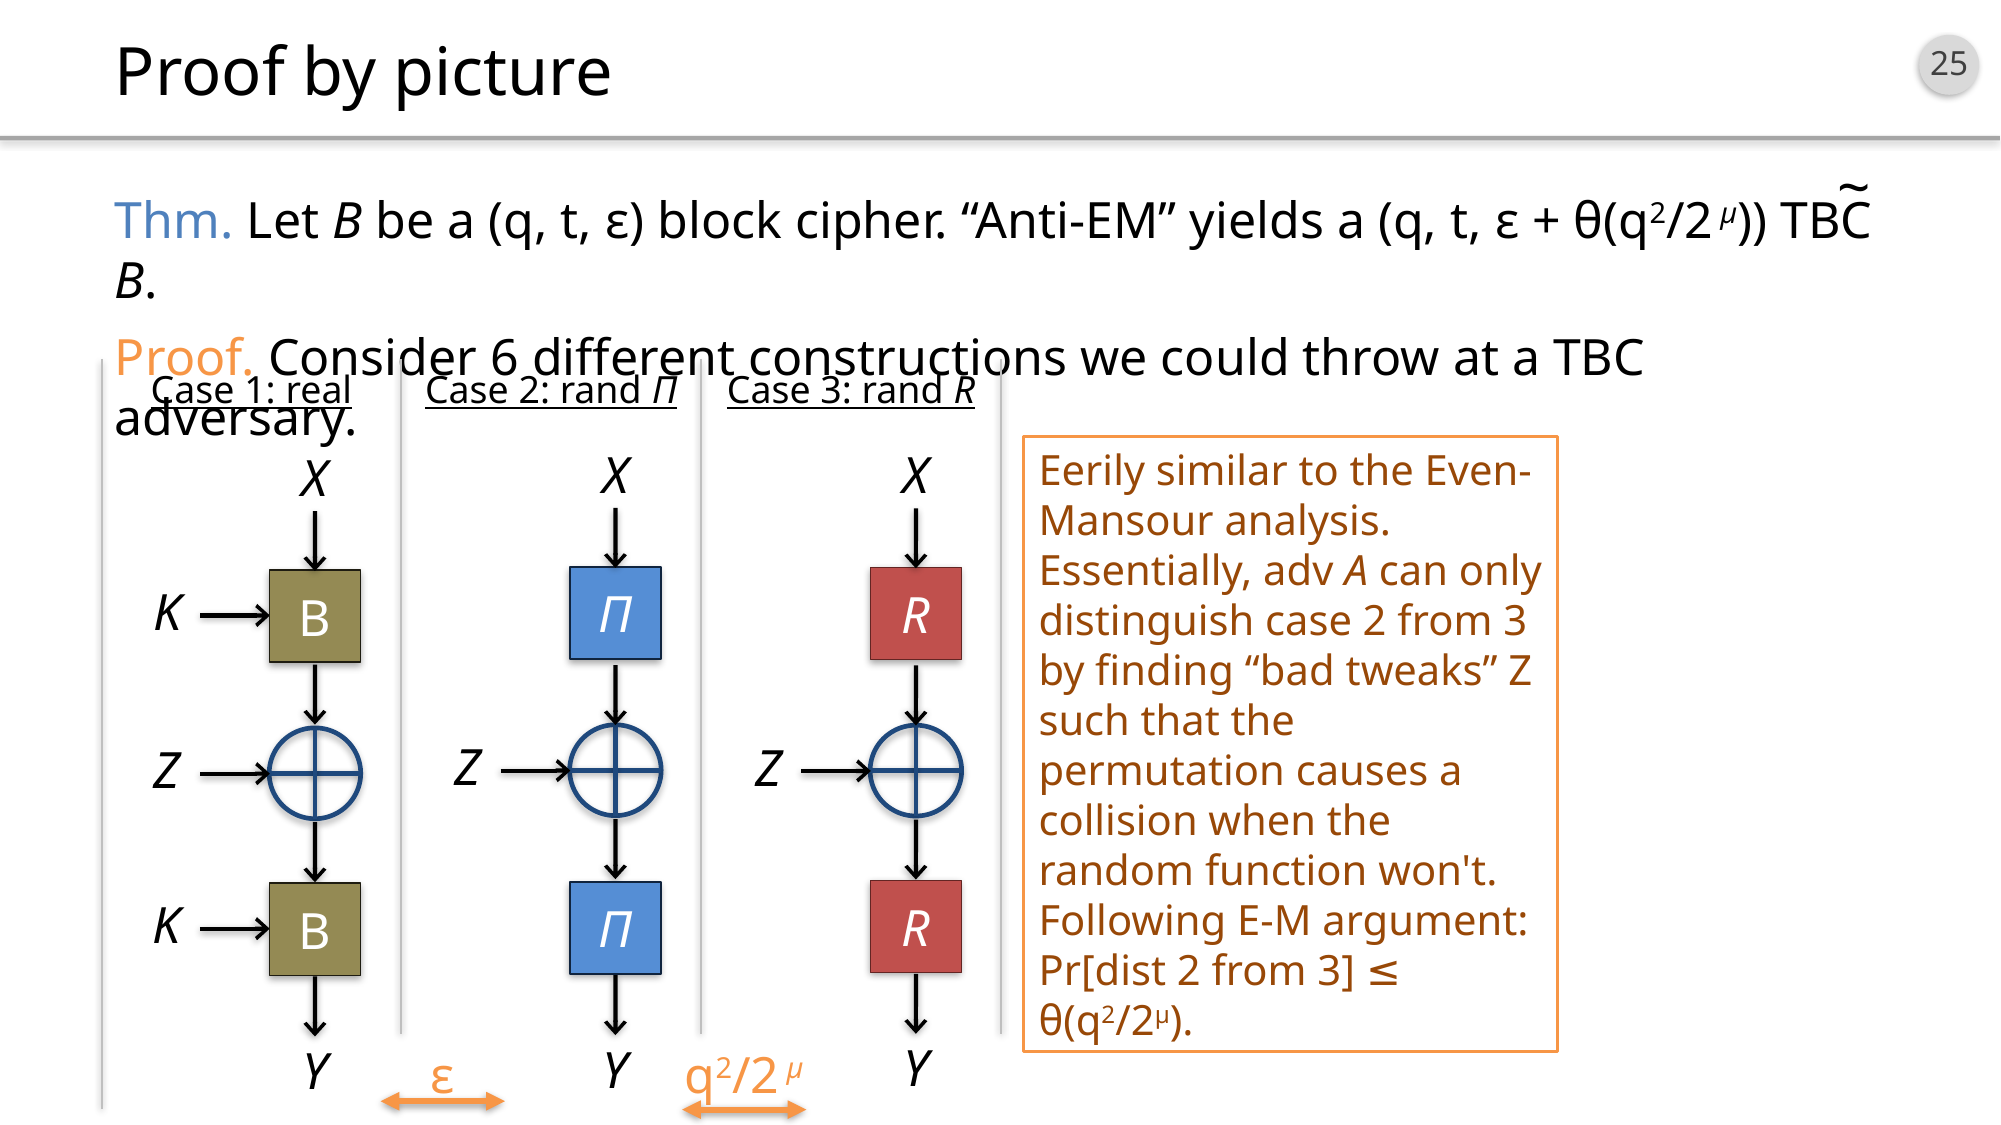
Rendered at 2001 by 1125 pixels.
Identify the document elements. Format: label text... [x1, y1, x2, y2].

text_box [675, 358, 1002, 1110]
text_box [101, 358, 379, 1110]
title Proof by picture [99, 24, 1900, 114]
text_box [380, 358, 674, 1105]
text_box Eerily similar to the Even-Mansour analysis. Essentially, adv A can only distinguish case 2 from 3 by finding “bad tweaks” Z such that the permutation causes a collision when the random function won't. Following E-M argument: Pr[dist 2 from 3] ≤ θ(q2/2μ). [1023, 436, 1558, 1052]
text_box ~ [1822, 143, 1886, 228]
list Thm. Let B be a (q, t, ε) block cipher. “Anti-EM” yields a (q, t, ε + θ(q2/2 μ)) TBC B. Proof. Consider 6 different constructions we could throw at a TBC adversary. [99, 180, 1900, 349]
